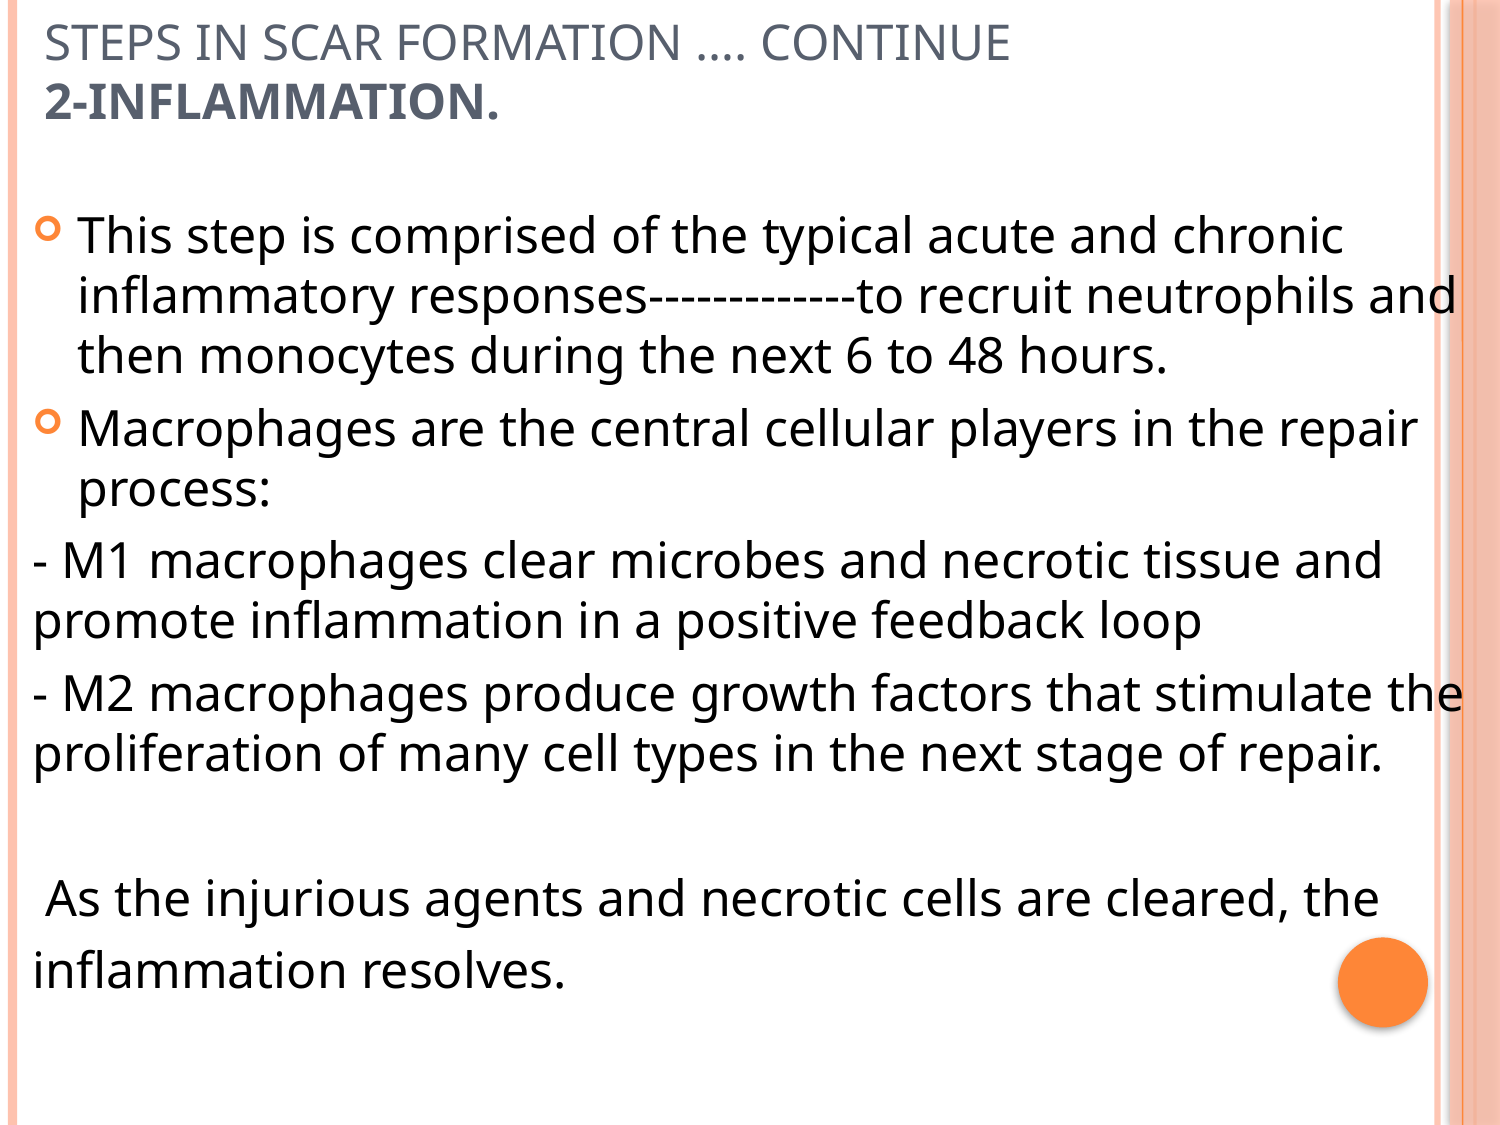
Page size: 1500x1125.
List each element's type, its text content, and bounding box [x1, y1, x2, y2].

list This step is comprised of the typical acute and chronic inflammatory responses-------------to recruit neutrophils and then monocytes during the next 6 to 48 hours. Macrophages are the central cellular players in the repair process: - M1 macrophages clear microbes and necrotic tissue and promote inflammation in a positive feedback loop - M2 macrophages produce growth factors that stimulate the proliferation of many cell types in the next stage of repair. As the injurious agents and necrotic cells are cleared, the inflammation resolves. [17, 196, 1483, 1062]
title Steps in Scar Formation …. Continue 2-Inflammation. [29, 1, 1255, 196]
